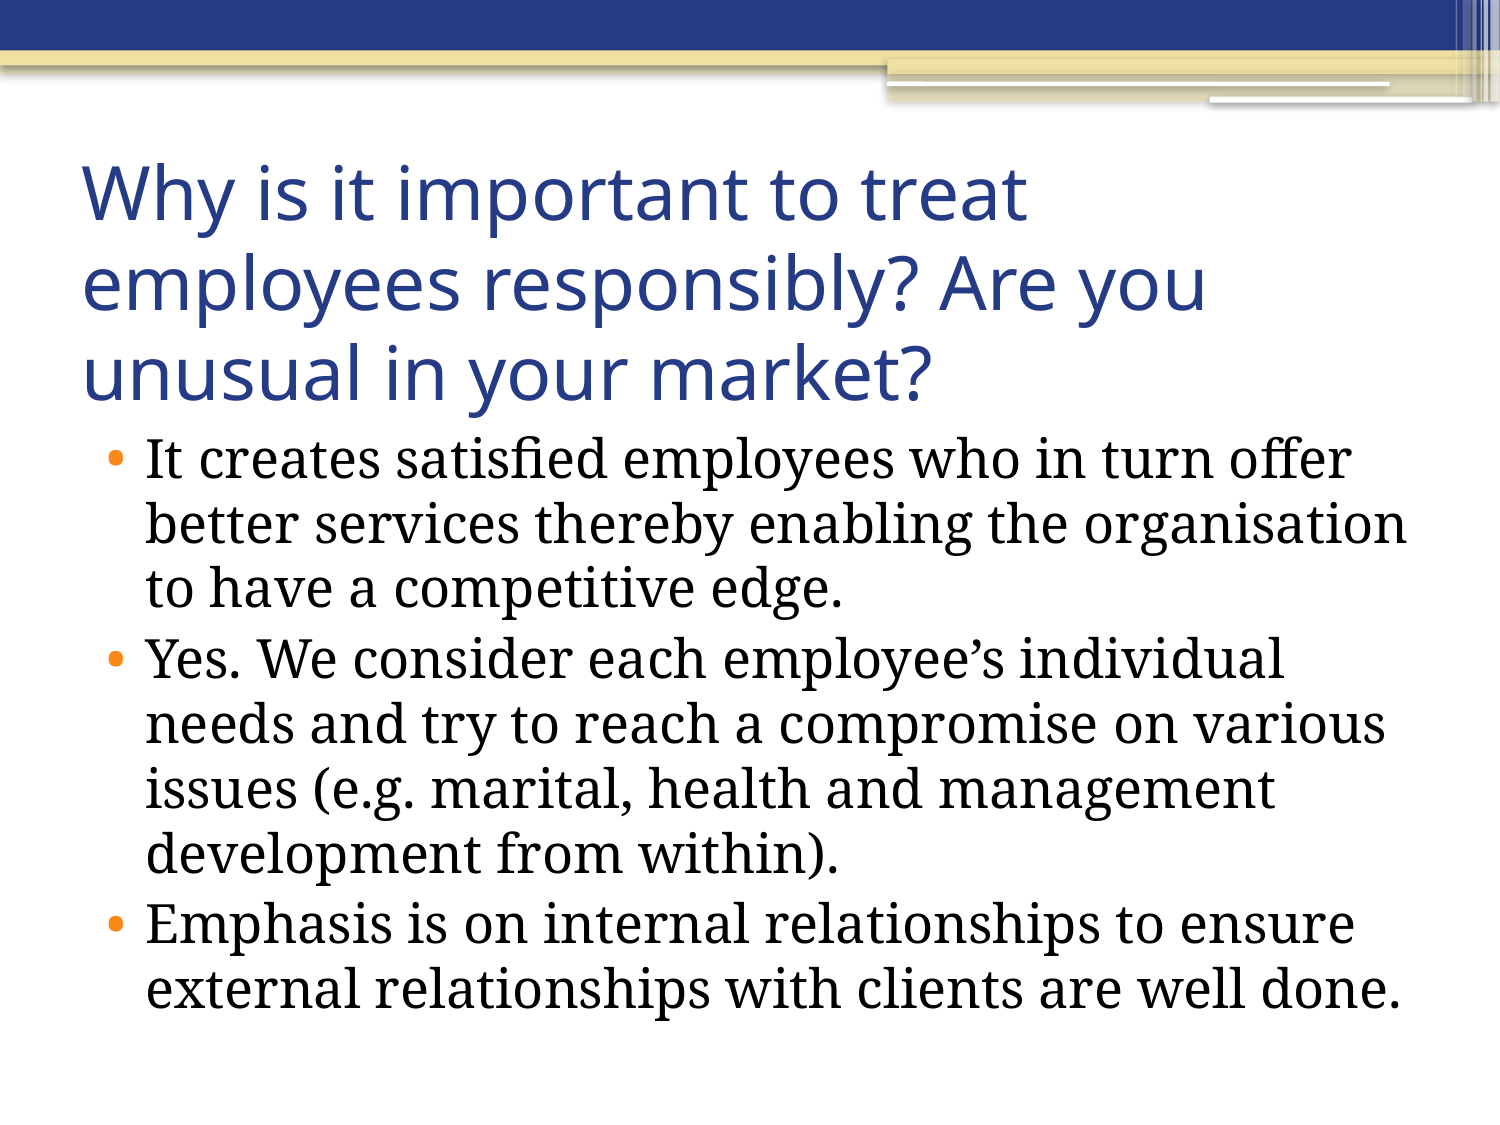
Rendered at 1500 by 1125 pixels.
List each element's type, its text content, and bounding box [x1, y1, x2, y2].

list It creates satisfied employees who in turn offer better services thereby enabling the organisation to have a competitive edge. Yes. We consider each employee’s individual needs and try to reach a compromise on various issues (e.g. marital, health and management development from within). Emphasis is on internal relationships to ensure external relationships with clients are well done. [75, 416, 1425, 1079]
title Why is it important to treat employees responsibly? Are you unusual in your market? [66, 193, 1417, 368]
